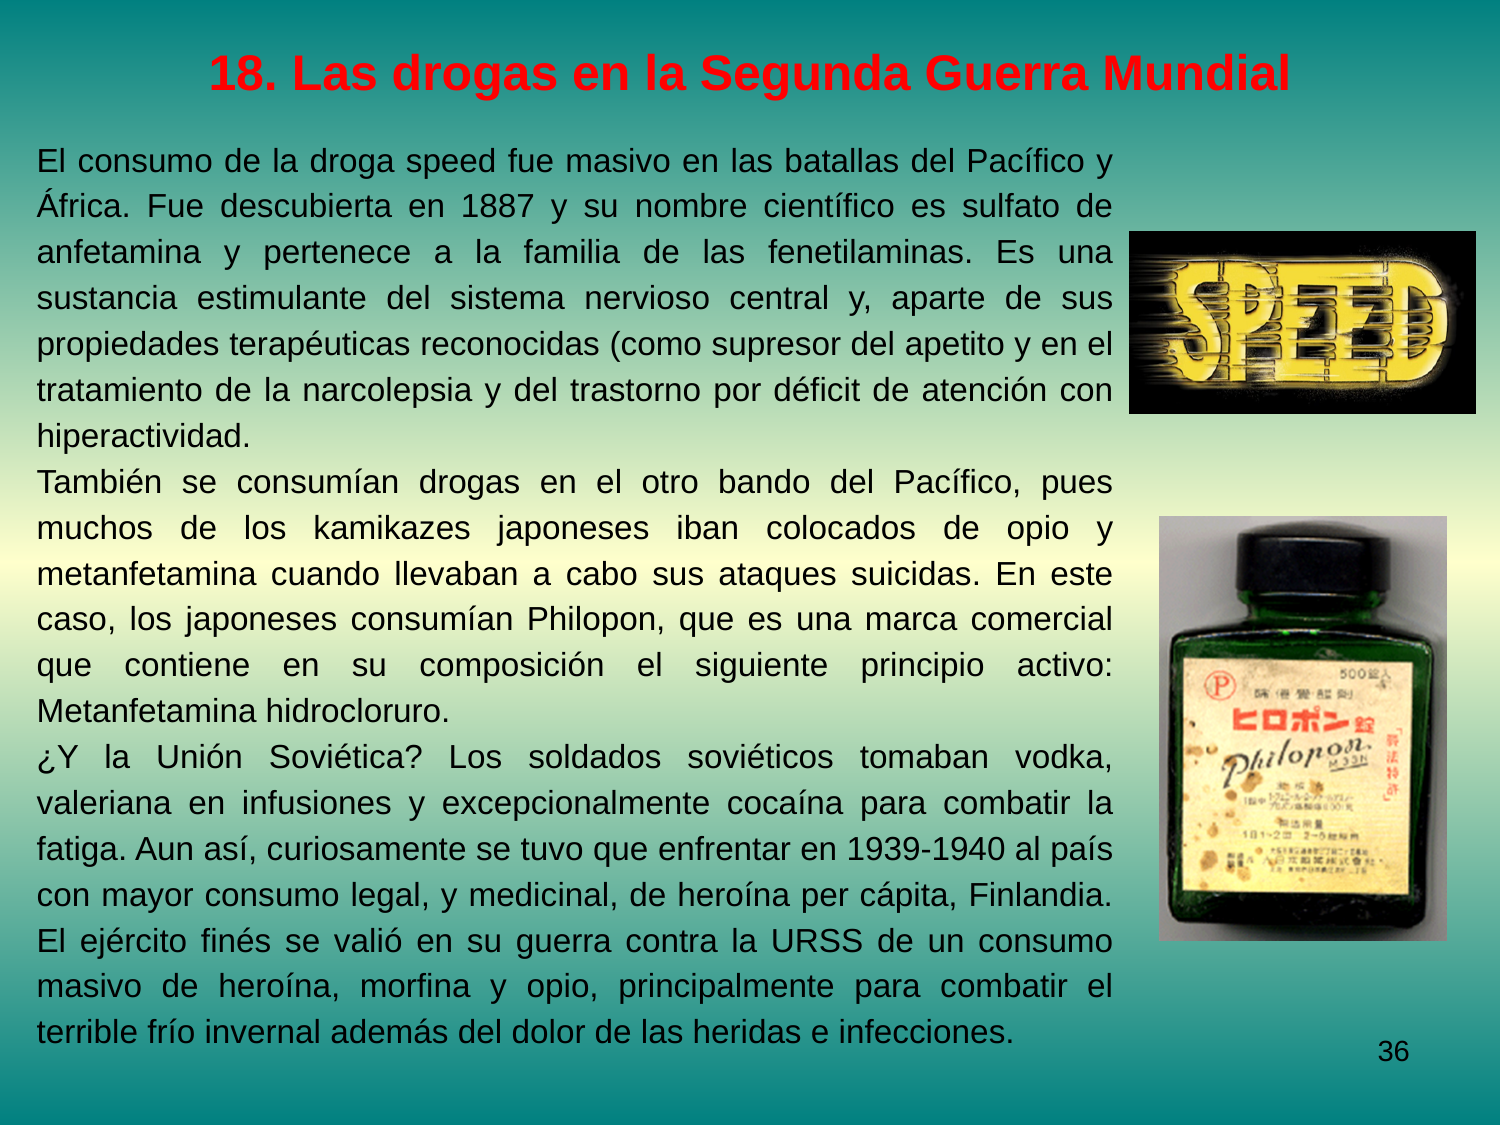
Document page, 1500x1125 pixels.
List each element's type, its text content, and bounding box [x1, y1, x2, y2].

text_box 18. Las drogas en la Segunda Guerra Mundial [129, 33, 1371, 109]
text_box El consumo de la droga speed fue masivo en las batallas del Pacífico y África. Fue descubierta en 1887 y su nombre científico es sulfato de anfetamina y pertenece a la familia de las fenetilaminas. Es una sustancia estimulante del sistema nervioso central y, aparte de sus propiedades terapéuticas reconocidas (como supresor del apetito y en el tratamiento de la narcolepsia y del trastorno por déficit de atención con hiperactividad. También se consumían drogas en el otro bando del Pacífico, pues muchos de los kamikazes japoneses iban colocados de opio y metanfetamina cuando llevaban a cabo sus ataques suicidas. En este caso, los japoneses consumían Philopon, que es una marca comercial que contiene en su composición el siguiente principio activo: Metanfetamina hidrocloruro. ¿Y la Unión Soviética? Los soldados soviéticos tomaban vodka, valeriana en infusiones y excepcionalmente cocaína para combatir la fatiga. Aun así, curiosamente se tuvo que enfrentar en 1939-1940 al país con mayor consumo legal, y medicinal, de heroína per cápita, Finlandia. El ejército finés se valió en su guerra contra la URSS de un consumo masivo de heroína, morfina y opio, principalmente para combatir el terrible frío invernal además del dolor de las heridas e infecciones. [21, 125, 1130, 1058]
slide_number 36 [1316, 1024, 1426, 1103]
picture [1159, 515, 1447, 941]
picture [1129, 231, 1477, 414]
